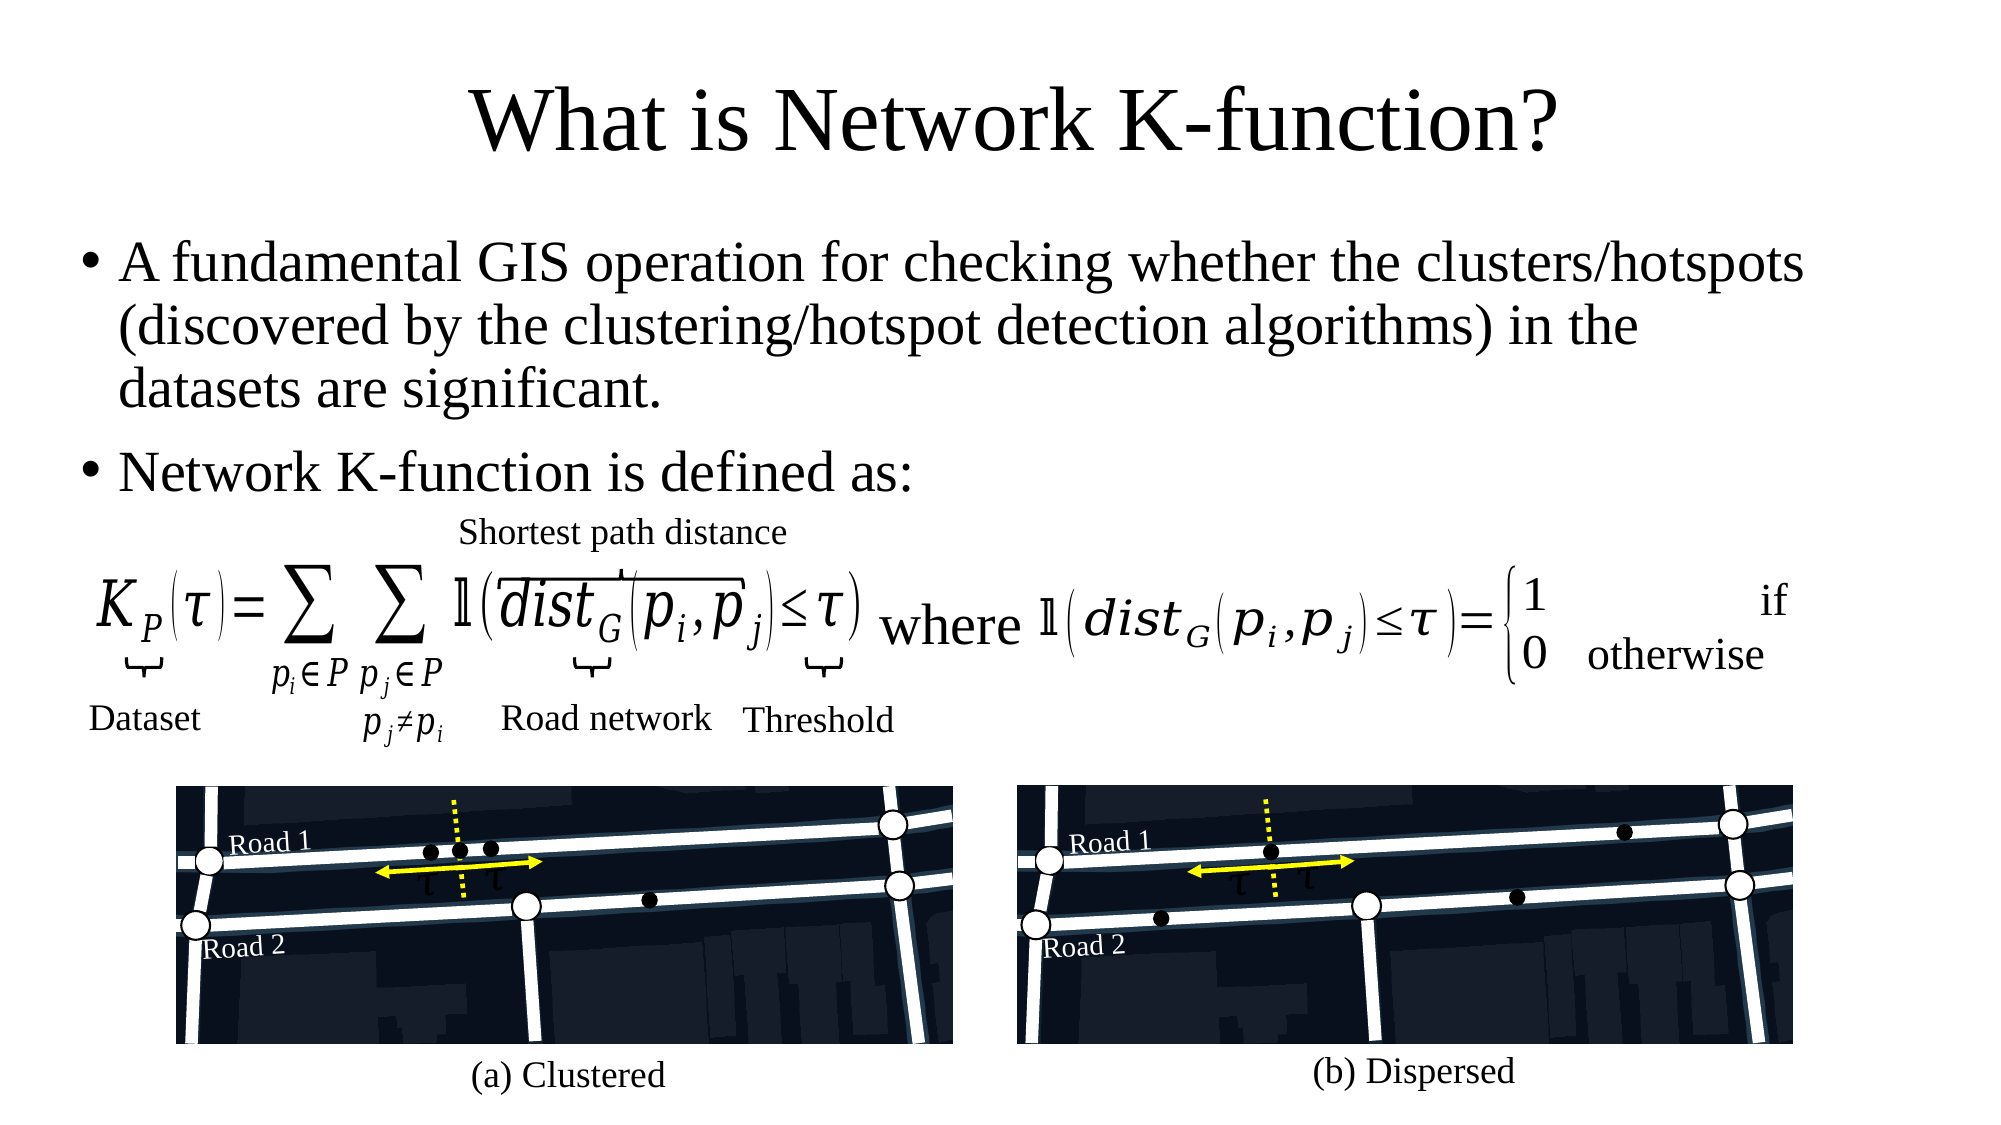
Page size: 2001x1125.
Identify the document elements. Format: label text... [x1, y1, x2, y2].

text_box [199, 875, 207, 911]
text_box where [864, 579, 1037, 664]
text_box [453, 797, 464, 867]
text_box Shortest path distance [443, 499, 816, 560]
text_box [573, 657, 611, 678]
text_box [1040, 874, 1047, 911]
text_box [375, 867, 461, 873]
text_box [455, 861, 543, 869]
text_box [1267, 860, 1355, 868]
text_box (b) Dispersed [1297, 1044, 1531, 1099]
picture [1017, 785, 1793, 1044]
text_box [453, 869, 464, 898]
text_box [1729, 785, 1734, 822]
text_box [1063, 827, 1265, 863]
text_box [1265, 868, 1276, 897]
title What is Network K-function? [152, 12, 1878, 230]
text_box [893, 836, 898, 872]
text_box [805, 657, 843, 678]
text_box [1733, 835, 1738, 871]
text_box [1380, 885, 1726, 906]
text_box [1031, 939, 1036, 1044]
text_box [223, 828, 453, 864]
text_box Road network [485, 685, 774, 746]
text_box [909, 878, 953, 884]
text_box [1187, 866, 1273, 872]
text_box (a) Clustered [456, 1044, 682, 1102]
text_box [1367, 920, 1376, 1041]
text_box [1050, 909, 1353, 925]
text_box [888, 786, 893, 822]
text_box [464, 828, 879, 864]
list A fundamental GIS operation for checking whether the clusters/hotspots (discovered by the clustering/hotspot detection algorithms) in the datasets are significant. Network K-function is defined as: [65, 223, 1848, 938]
text_box Threshold [727, 687, 914, 747]
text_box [210, 909, 512, 926]
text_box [1745, 815, 1793, 823]
picture [176, 786, 953, 1044]
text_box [191, 939, 196, 1044]
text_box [900, 899, 919, 1044]
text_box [1749, 877, 1793, 884]
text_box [905, 815, 952, 824]
text_box [125, 657, 163, 678]
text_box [527, 920, 536, 1042]
text_box otherwise [1572, 616, 1781, 687]
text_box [1265, 797, 1276, 866]
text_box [540, 885, 886, 907]
text_box Dataset [73, 685, 253, 746]
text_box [1276, 827, 1719, 863]
text_box [498, 569, 744, 590]
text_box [1740, 899, 1760, 1043]
